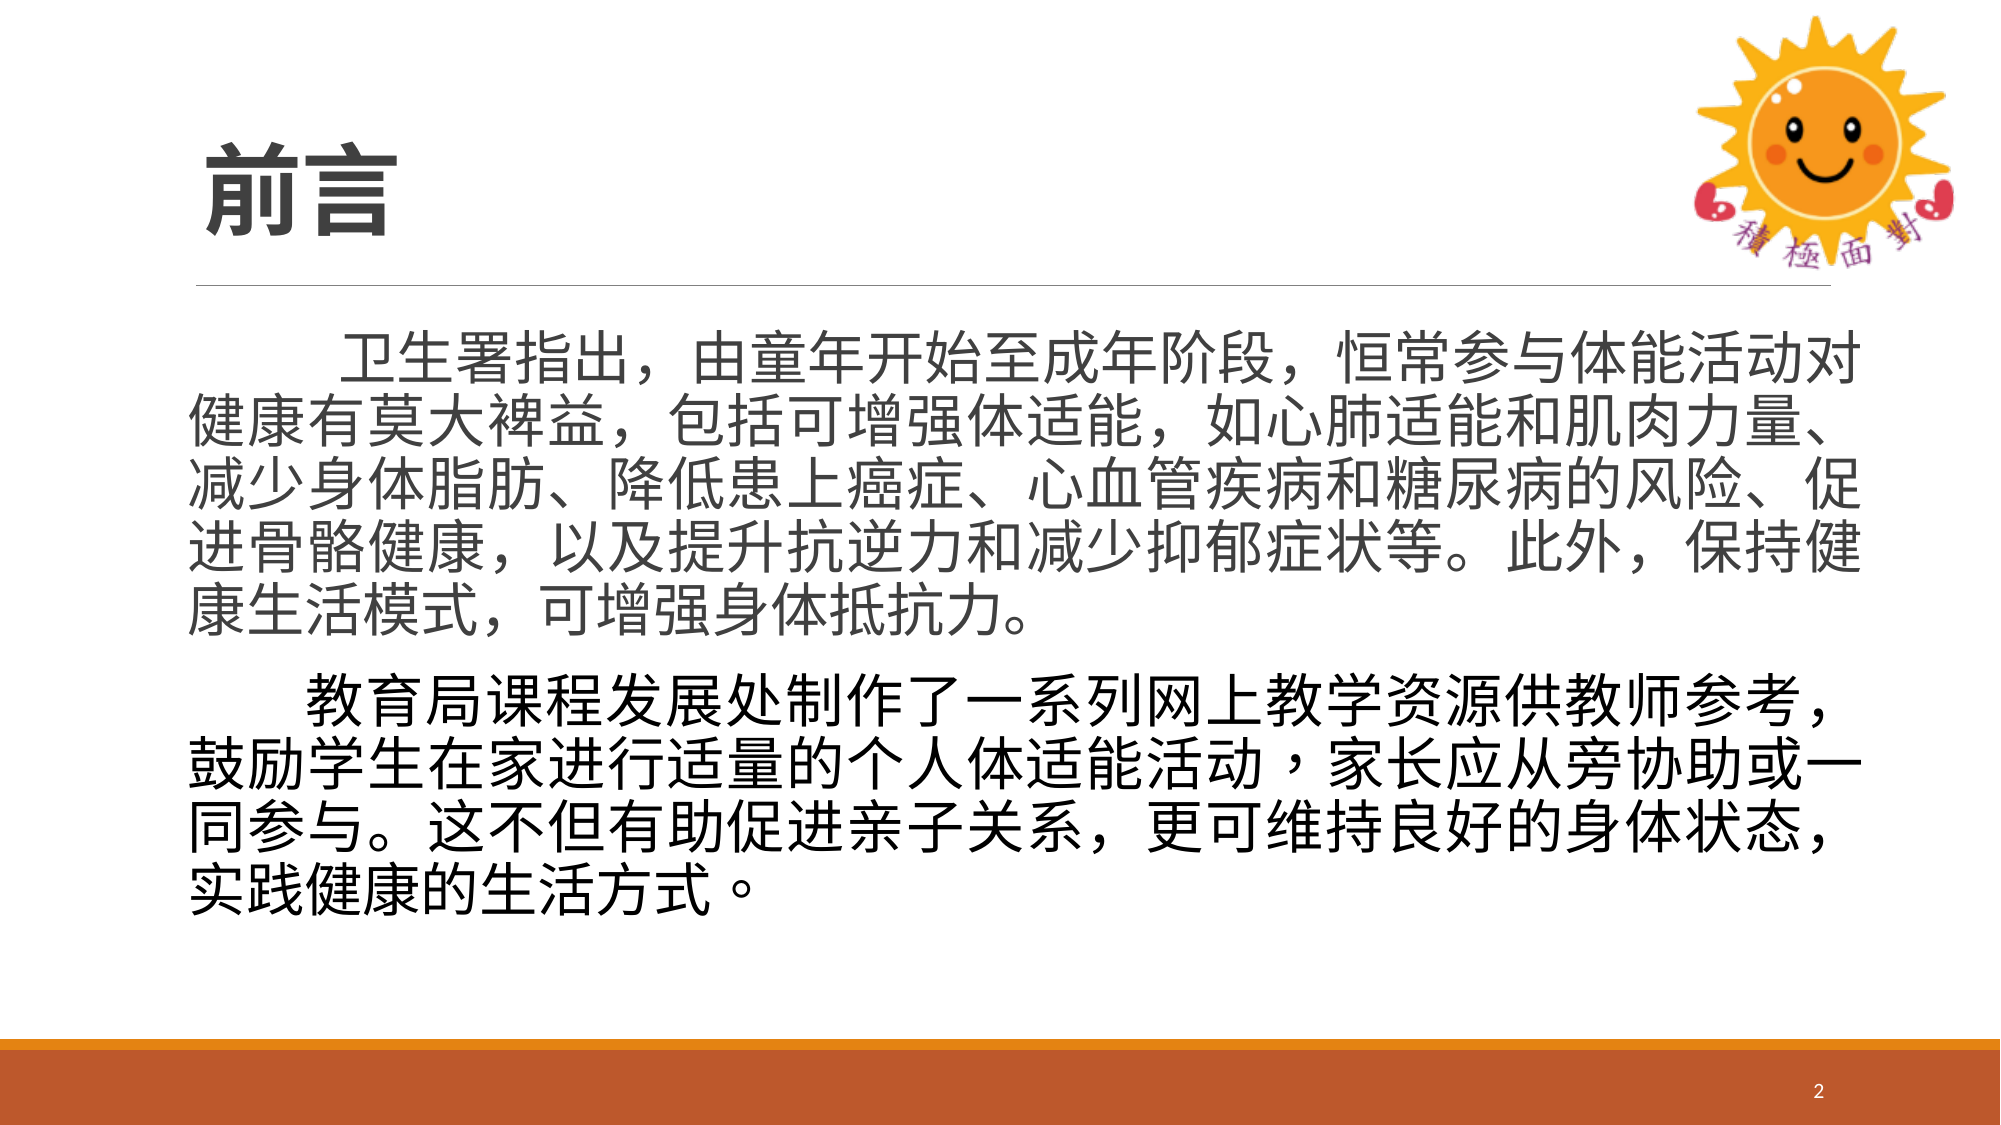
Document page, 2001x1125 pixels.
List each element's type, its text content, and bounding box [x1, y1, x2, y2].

title 前言 [187, 66, 1673, 256]
list 卫生署指出，由童年开始至成年阶段，恒常参与体能活动对健康有莫大裨益，包括可增强体适能，如心肺适能和肌肉力量、减少身体脂肪、降低患上癌症、心血管疾病和糖尿病的风险、促进骨骼健康，以及提升抗逆力和减少抑郁症状等。此外，保持健康生活模式，可增强身体抵抗力。 教育局课程发展处制作了一系列网上教学资源供教师参考，鼓励学生在家进行适量的个人体适能活动，家长应从旁协助或一同参与。这不但有助促进亲子关系，更可维持良好的身体状态，实践健康的生活方式。 [187, 321, 1864, 1016]
picture [1676, 0, 1971, 294]
slide_number 2 [1624, 1059, 1840, 1120]
